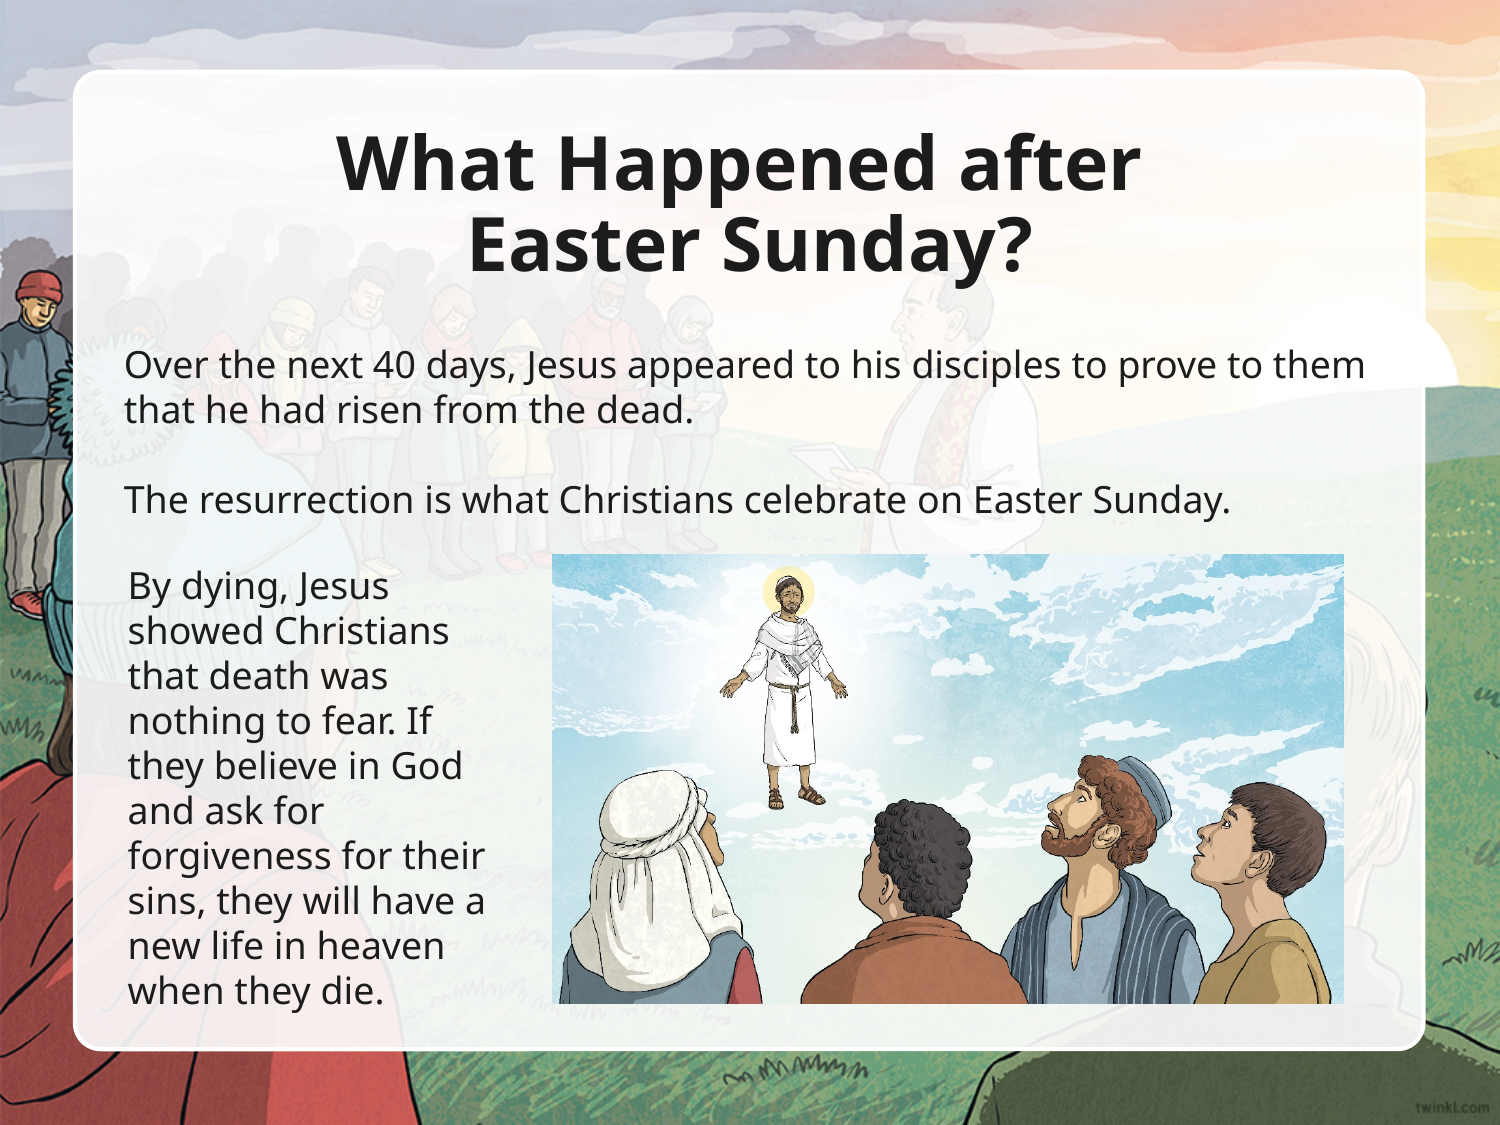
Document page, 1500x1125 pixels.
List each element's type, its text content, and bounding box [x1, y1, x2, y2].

title What Happened after Easter Sunday? [46, 123, 1454, 291]
text_box Over the next 40 days, Jesus appeared to his disciples to prove to them that he had risen from the dead. The resurrection is what Christians celebrate on Easter Sunday. [123, 328, 1376, 533]
text_box By dying, Jesus showed Christians that death was nothing to fear. If they believe in God and ask for forgiveness for their sins, they will have a new life in heaven when they die. [112, 554, 529, 1020]
picture [0, 0, 1500, 1125]
